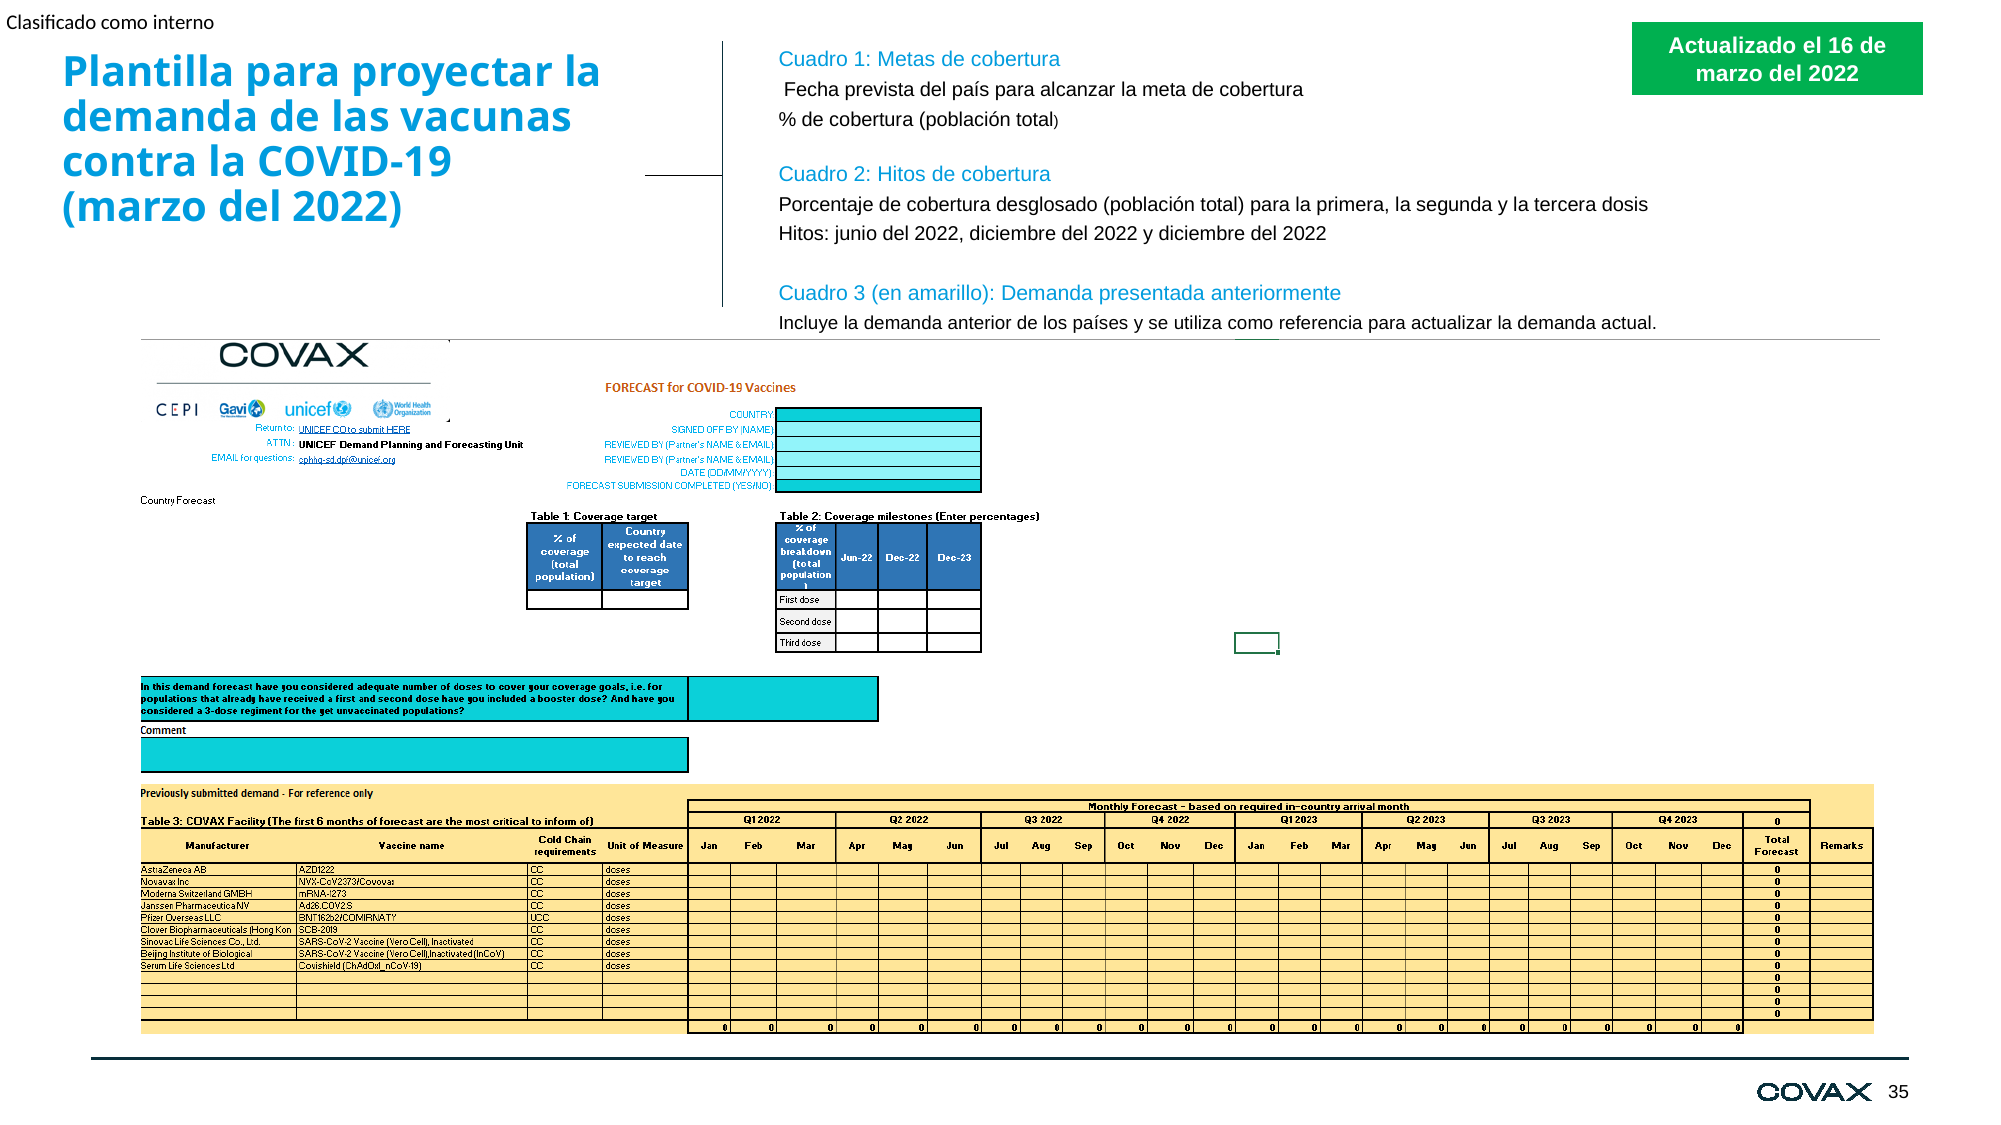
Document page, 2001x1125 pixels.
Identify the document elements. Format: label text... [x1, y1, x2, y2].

text_box Actualizado el 16 de marzo del 2022 [1632, 22, 1923, 95]
text_box Cuadro 1: Metas de cobertura Fecha prevista del país para alcanzar la meta de cobertura % de cobertura (población total) Cuadro 2: Hitos de cobertura Porcentaje de cobertura desglosado (población total) para la primera, la segunda y la tercera dosis Hitos: junio del 2022, diciembre del 2022 y diciembre del 2022 Cuadro 3 (en amarillo): Demanda presentada anteriormente Incluye la demanda anterior de los países y se utiliza como referencia para actualizar la demanda actual. [763, 41, 1895, 344]
picture [141, 339, 1880, 1036]
text_box Plantilla para proyectar la demanda de las vacunas contra la COVID-19 (marzo del 2022) [47, 20, 668, 261]
